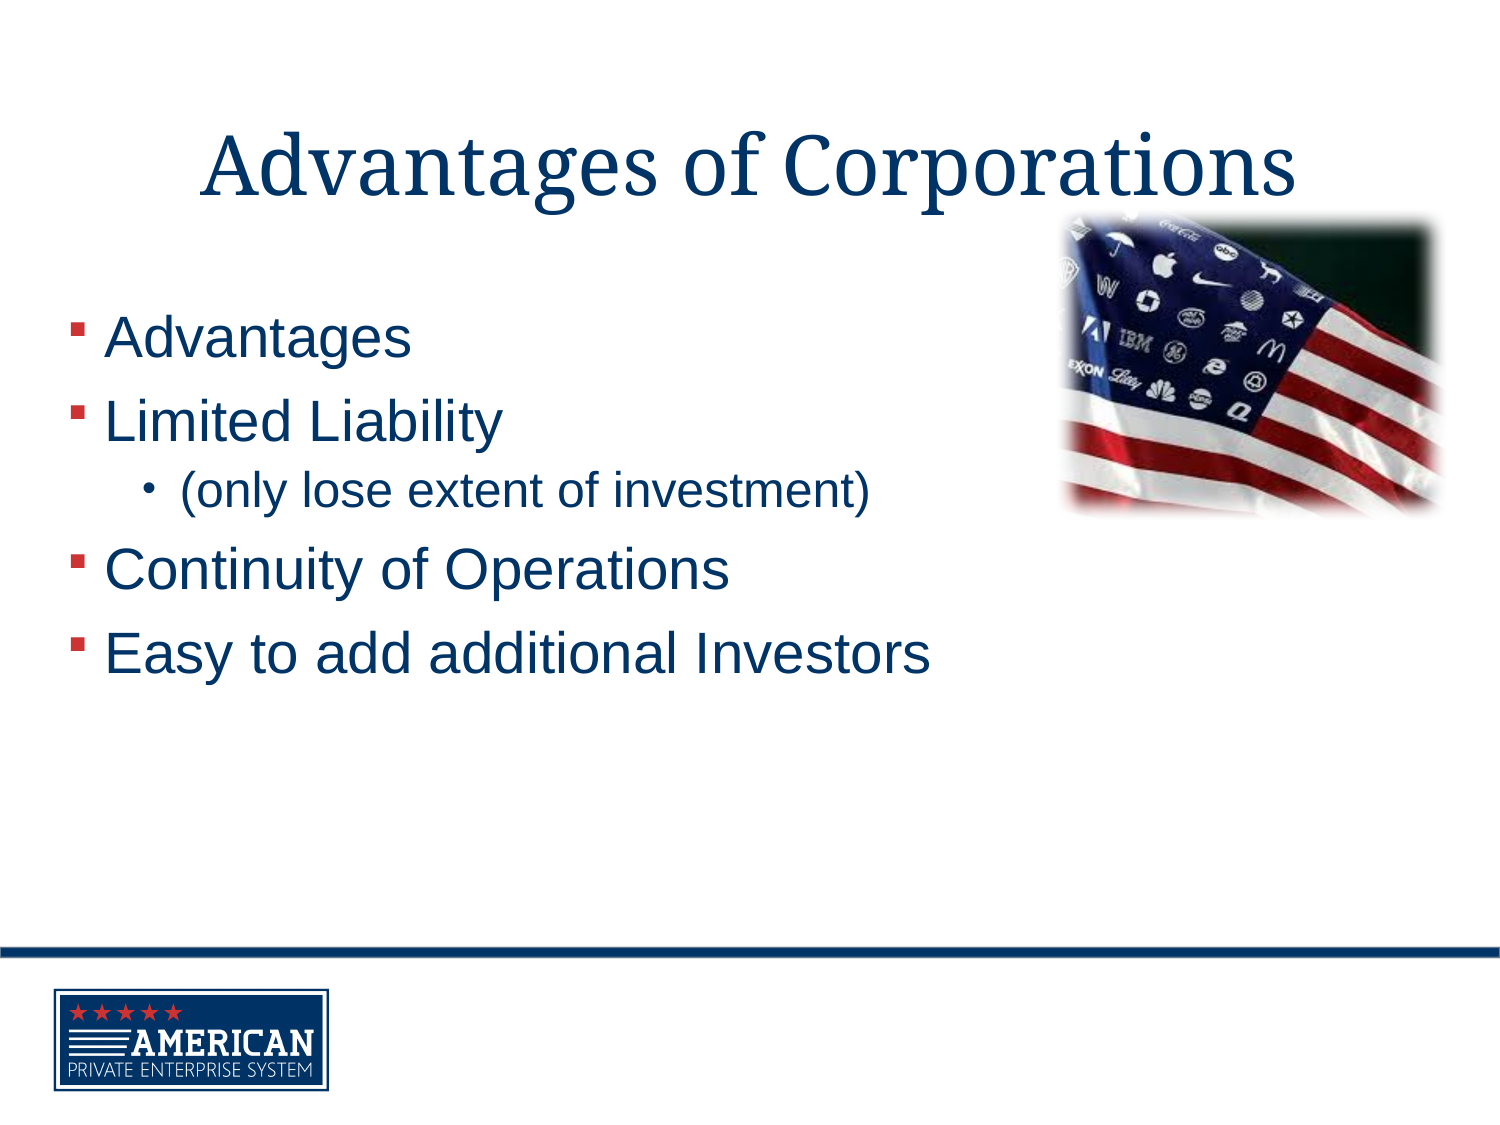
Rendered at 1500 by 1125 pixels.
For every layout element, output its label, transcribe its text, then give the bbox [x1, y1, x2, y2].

picture [1055, 207, 1448, 522]
list Advantages Limited Liability (only lose extent of investment) Continuity of Operations Easy to add additional Investors [52, 299, 1448, 926]
title Advantages of Corporations [52, 59, 1448, 278]
picture [43, 979, 336, 1100]
